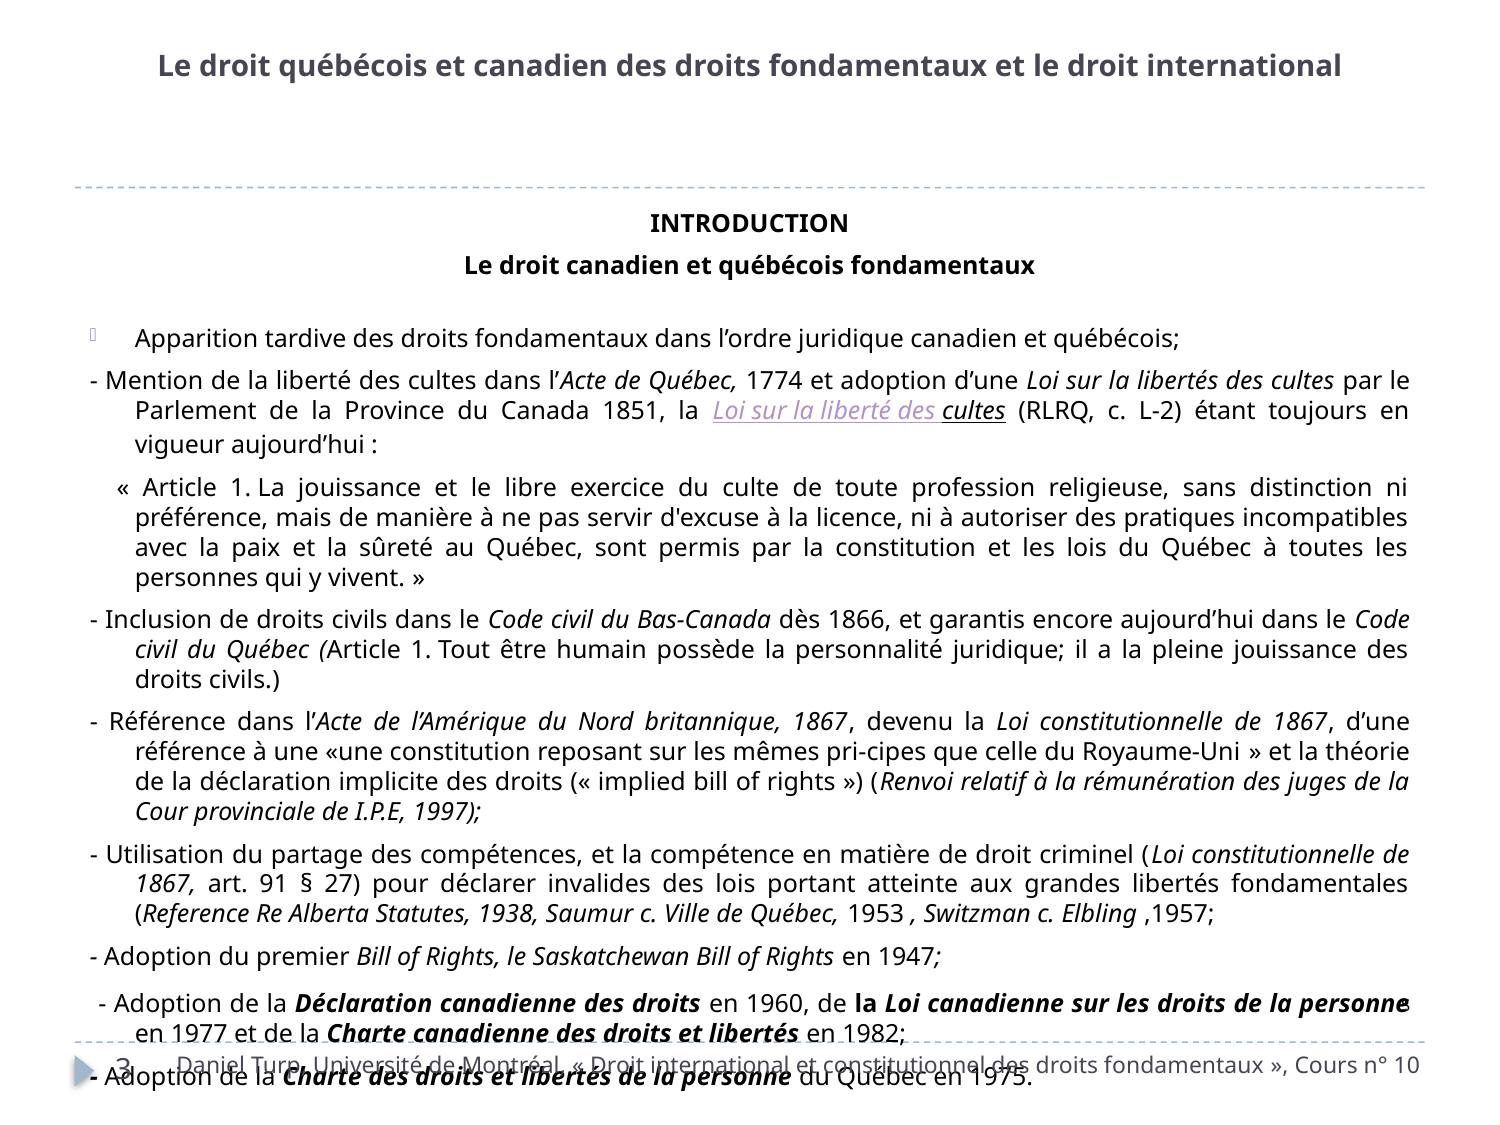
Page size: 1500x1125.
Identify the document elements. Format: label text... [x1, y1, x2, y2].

text_box S [76, 987, 1425, 1023]
footer Daniel Turp, Université de Montréal, « Droit international et constitutionnel des droits fondamentaux », Cours n° 10 [76, 1042, 1436, 1103]
title Le droit québécois et canadien des droits fondamentaux et le droit international [75, 37, 1425, 125]
list INTRODUCTION Le droit canadien et québécois fondamentaux Apparition tardive des droits fondamentaux dans l’ordre juridique canadien et québécois; - Mention de la liberté des cultes dans l’Acte de Québec, 1774 et adoption d’une Loi sur la libertés des cultes par le Parlement de la Province du Canada 1851, la Loi sur la liberté des cultes (RLRQ, c. L-2) étant toujours en vigueur aujourd’hui : « Article 1. La jouissance et le libre exercice du culte de toute profession religieuse, sans distinction ni préférence, mais de manière à ne pas servir d'excuse à la licence, ni à autoriser des pratiques incompatibles avec la paix et la sûreté au Québec, sont permis par la constitution et les lois du Québec à toutes les personnes qui y vivent. » - Inclusion de droits civils dans le Code civil du Bas-Canada dès 1866, et garantis encore aujourd’hui dans le Code civil du Québec (Article 1. Tout être humain possède la personnalité juridique; il a la pleine jouissance des droits civils.) - Référence dans l’Acte de l’Amérique du Nord britannique, 1867, devenu la Loi constitutionnelle de 1867, d’une référence à une «une constitution reposant sur les mêmes pri-cipes que celle du Royaume-Uni » et la théorie de la déclaration implicite des droits (« implied bill of rights ») (Renvoi relatif à la rémunération des juges de la Cour provinciale de I.P.E, 1997); - Utilisation du partage des compétences, et la compétence en matière de droit criminel (Loi constitutionnelle de 1867, art. 91 § 27) pour déclarer invalides des lois portant atteinte aux grandes libertés fondamentales (Reference Re Alberta Statutes, 1938, Saumur c. Ville de Québec, 1953 , Switzman c. Elbling ,1957; - Adoption du premier Bill of Rights, le Saskatchewan Bill of Rights en 1947; - Adoption de la Déclaration canadienne des droits en 1960, de la Loi canadienne sur les droits de la personne en 1977 et de la Charte canadienne des droits et libertés en 1982; - Adoption de la Charte des droits et libertés de la personne du Québec en 1975. [75, 200, 1425, 1038]
